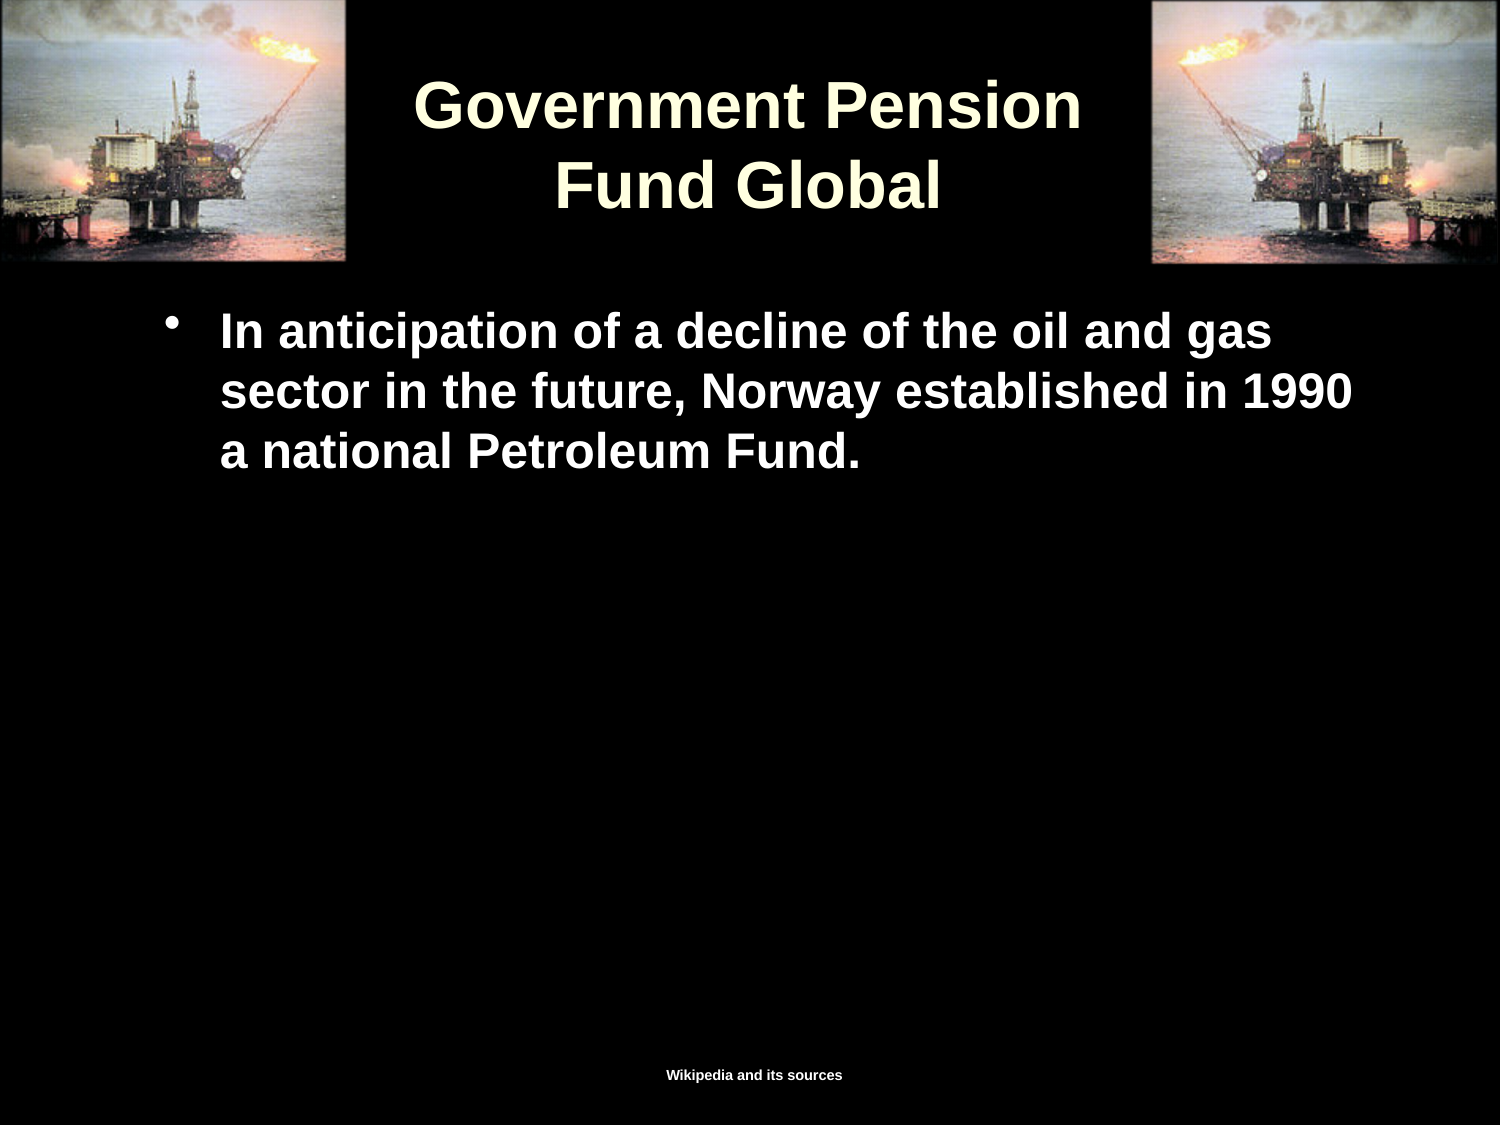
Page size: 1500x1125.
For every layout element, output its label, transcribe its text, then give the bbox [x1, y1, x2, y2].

picture [1150, 0, 1498, 265]
picture [0, 0, 347, 263]
text_box Wikipedia and its sources [146, 1058, 1363, 1094]
list In anticipation of a decline of the oil and gas sector in the future, Norway established in 1990 a national Petroleum Fund. [148, 290, 1389, 1047]
title Government Pension Fund Global [393, 54, 1104, 244]
